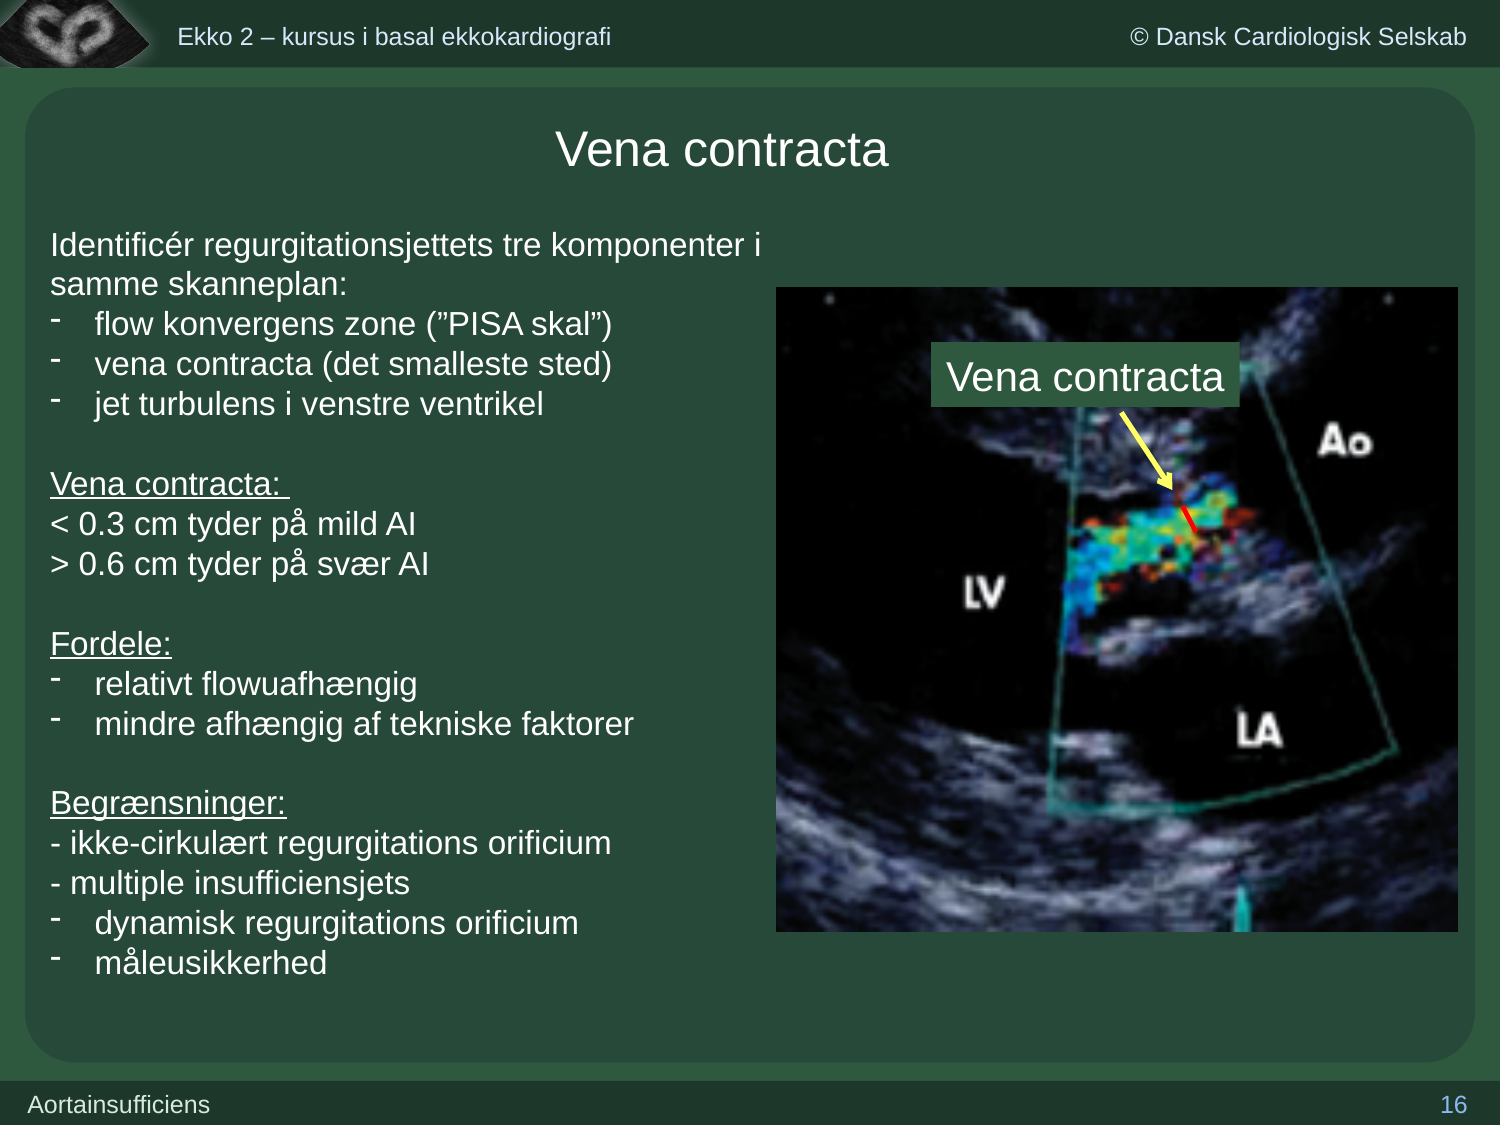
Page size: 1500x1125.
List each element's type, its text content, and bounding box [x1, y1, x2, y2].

footer Aortainsufficiens [12, 1080, 488, 1119]
text_box Identificér regurgitationsjettets tre komponenter i samme skanneplan: flow konvergens zone (”PISA skal”) vena contracta (det smalleste sted) jet turbulens i venstre ventrikel Vena contracta: < 0.3 cm tyder på mild AI > 0.6 cm tyder på svær AI Fordele: relativt flowuafhængig mindre afhængig af tekniske faktorer Begrænsninger: - ikke-cirkulært regurgitations orificium - multiple insufficiensjets dynamisk regurgitations orificium måleusikkerhed [49, 342, 790, 1041]
picture [0, 0, 185, 68]
text_box Vena contracta [105, 115, 1481, 178]
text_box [775, 287, 1458, 932]
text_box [1107, 425, 1186, 477]
slide_number 16 [1132, 1080, 1483, 1119]
text_box Identificér regurgitationsjettets tre komponenter i samme skanneplan: flow konvergens zone (”PISA skal”) vena contracta (det smalleste sted) jet turbulens i venstre ventrikel Vena contracta: < 0.3 cm tyder på mild AI > 0.6 cm tyder på svær AI Fordele: relativt flowuafhængig mindre afhængig af tekniske faktorer Begrænsninger: - ikke-cirkulært regurgitations orificium - multiple insufficiensjets dynamisk regurgitations orificium måleusikkerhed [49, 222, 790, 341]
